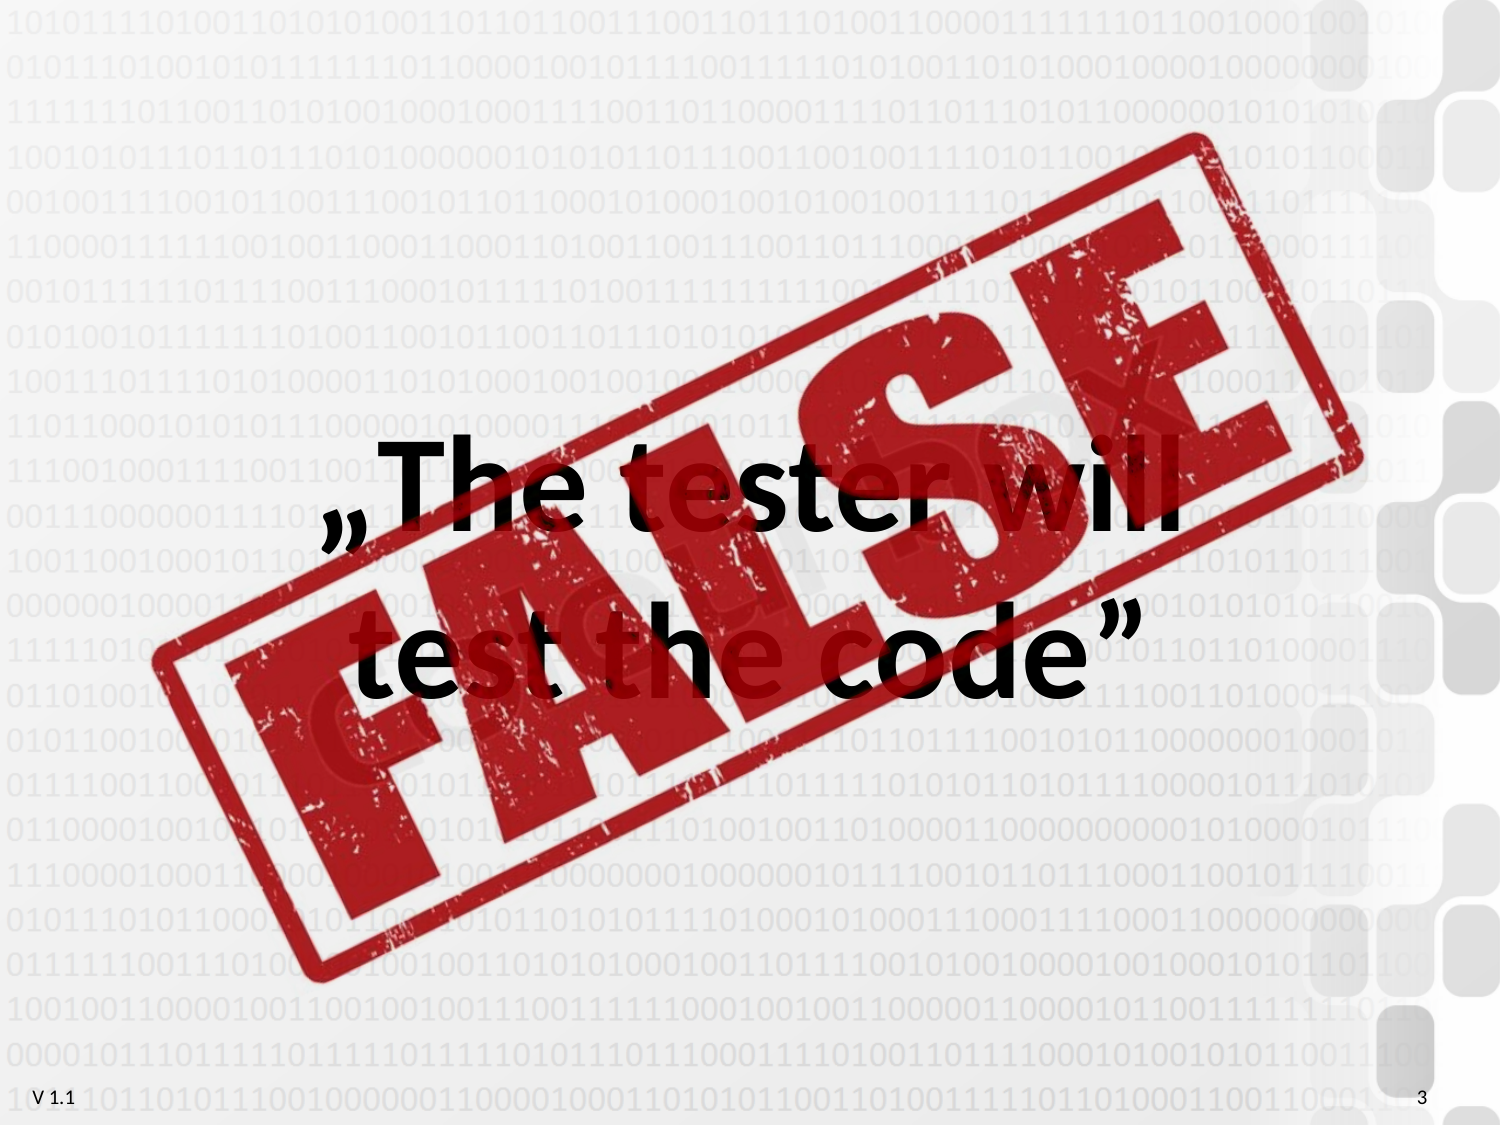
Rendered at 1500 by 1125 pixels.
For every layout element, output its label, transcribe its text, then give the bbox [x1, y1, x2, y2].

picture [0, 0, 1500, 1125]
slide_number 3 [1245, 1076, 1443, 1107]
